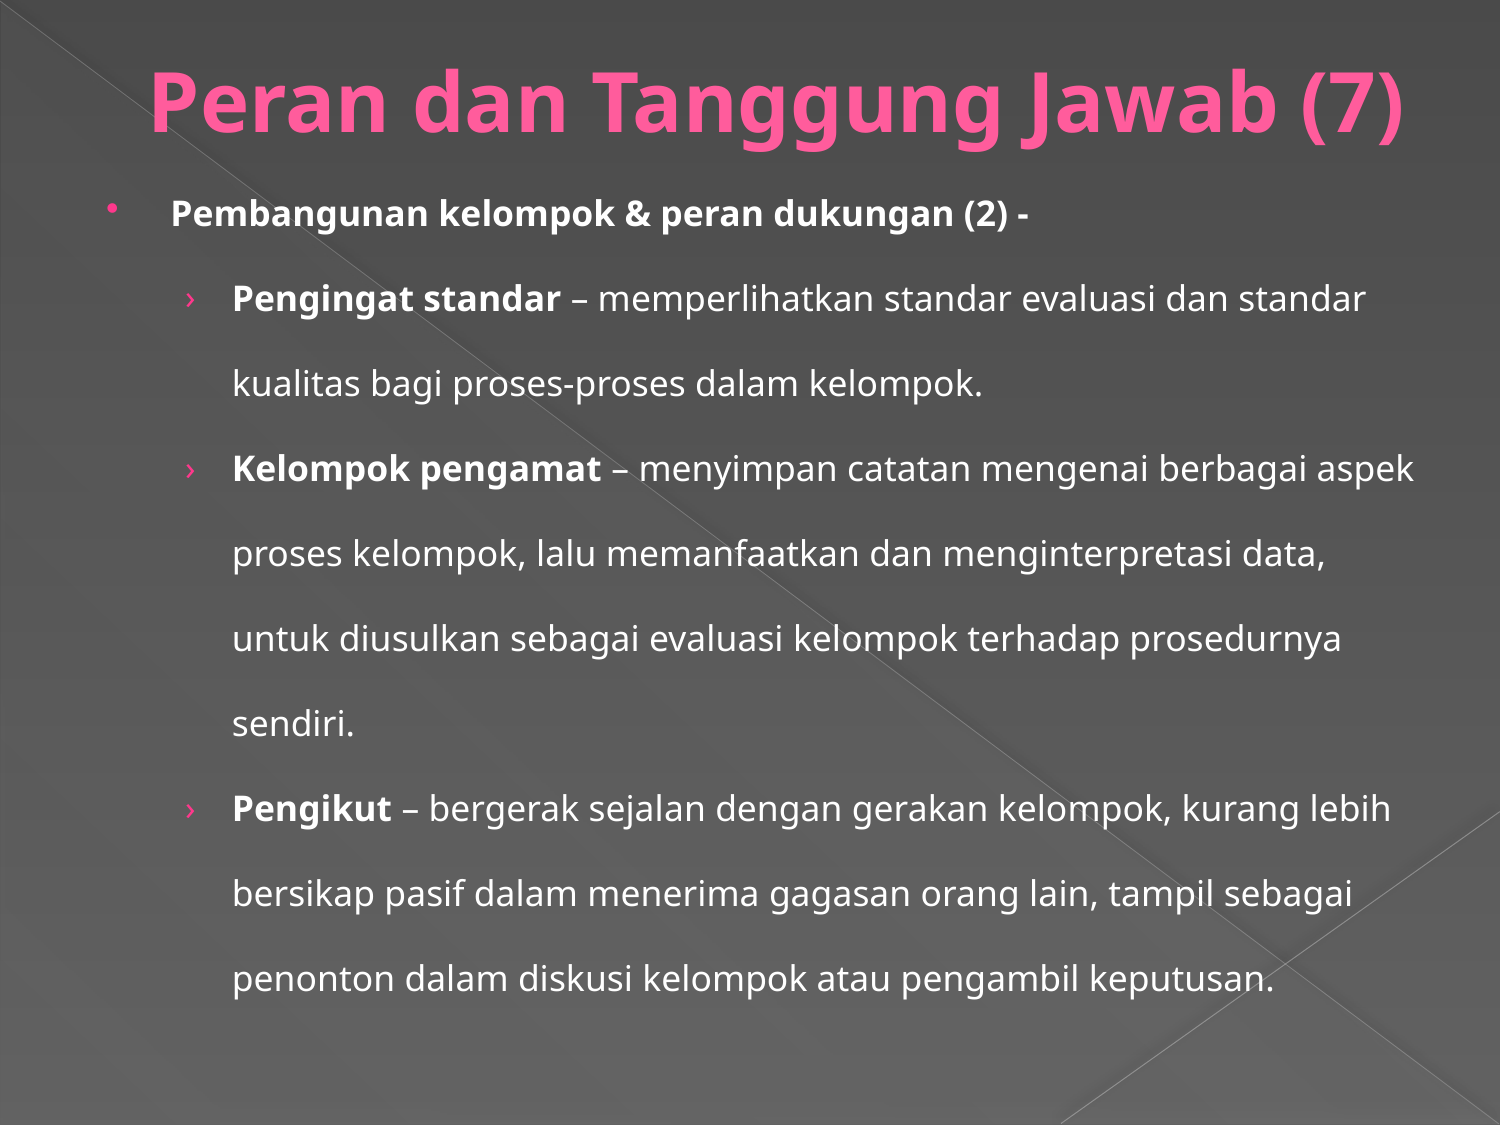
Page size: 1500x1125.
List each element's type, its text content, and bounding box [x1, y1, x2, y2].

title Peran dan Tanggung Jawab (7) [70, 23, 1421, 176]
list Pembangunan kelompok & peran dukungan (2) - Pengingat standar – memperlihatkan standar evaluasi dan standar kualitas bagi proses-proses dalam kelompok. Kelompok pengamat – menyimpan catatan mengenai berbagai aspek proses kelompok, lalu memanfaatkan dan menginterpretasi data, untuk diusulkan sebagai evaluasi kelompok terhadap prosedurnya sendiri. Pengikut – bergerak sejalan dengan gerakan kelompok, kurang lebih bersikap pasif dalam menerima gagasan orang lain, tampil sebagai penonton dalam diskusi kelompok atau pengambil keputusan. [81, 140, 1433, 1091]
